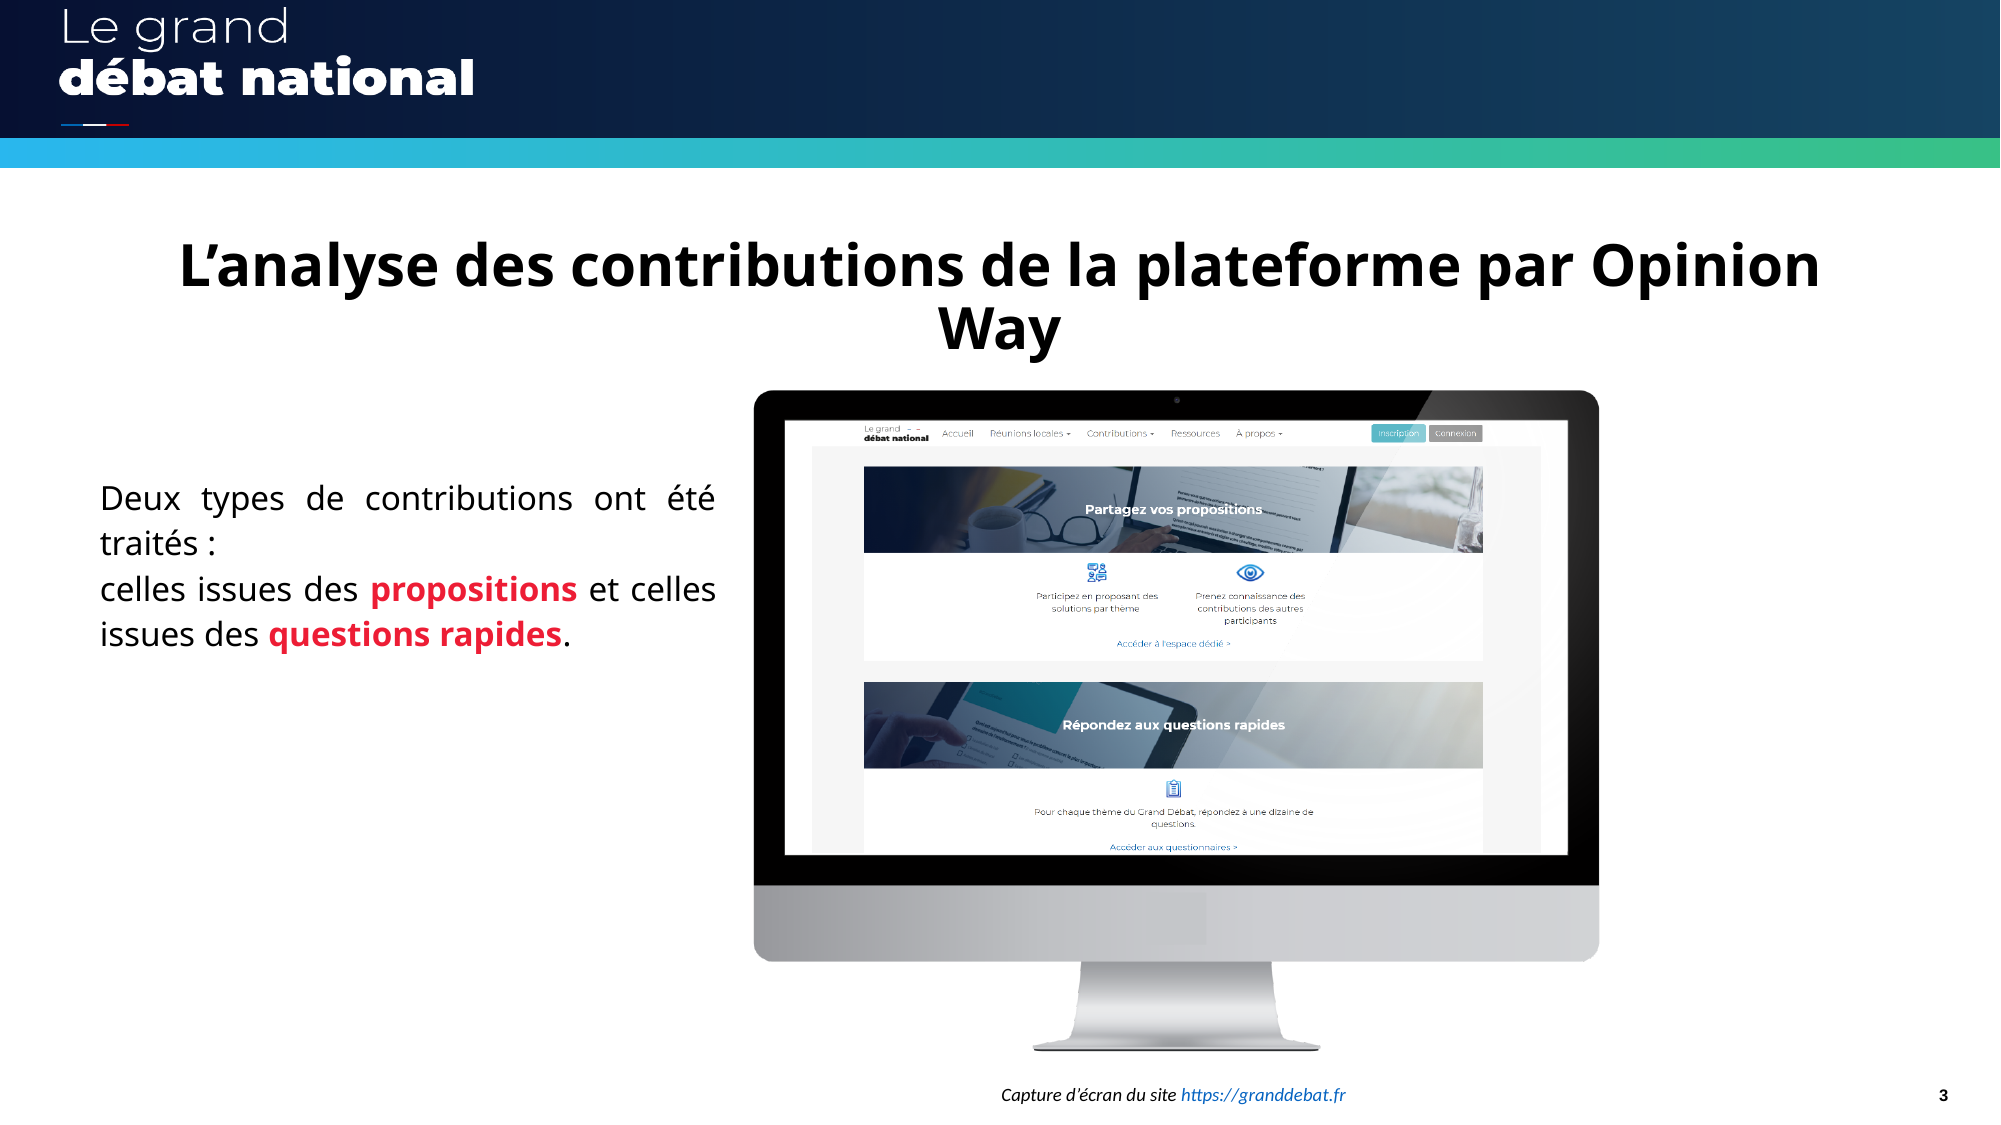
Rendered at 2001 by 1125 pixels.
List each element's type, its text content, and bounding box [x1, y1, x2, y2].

picture [59, 7, 473, 126]
text_box Deux types de contributions ont été traités : celles issues des propositions et celles issues des questions rapides. [25, 464, 732, 707]
text_box 3 [1924, 1077, 1985, 1113]
text_box Capture d’écran du site https://granddebat.fr [986, 1074, 1365, 1113]
title L’analyse des contributions de la plateforme par Opinion Way [137, 244, 1863, 355]
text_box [748, 384, 1604, 1058]
